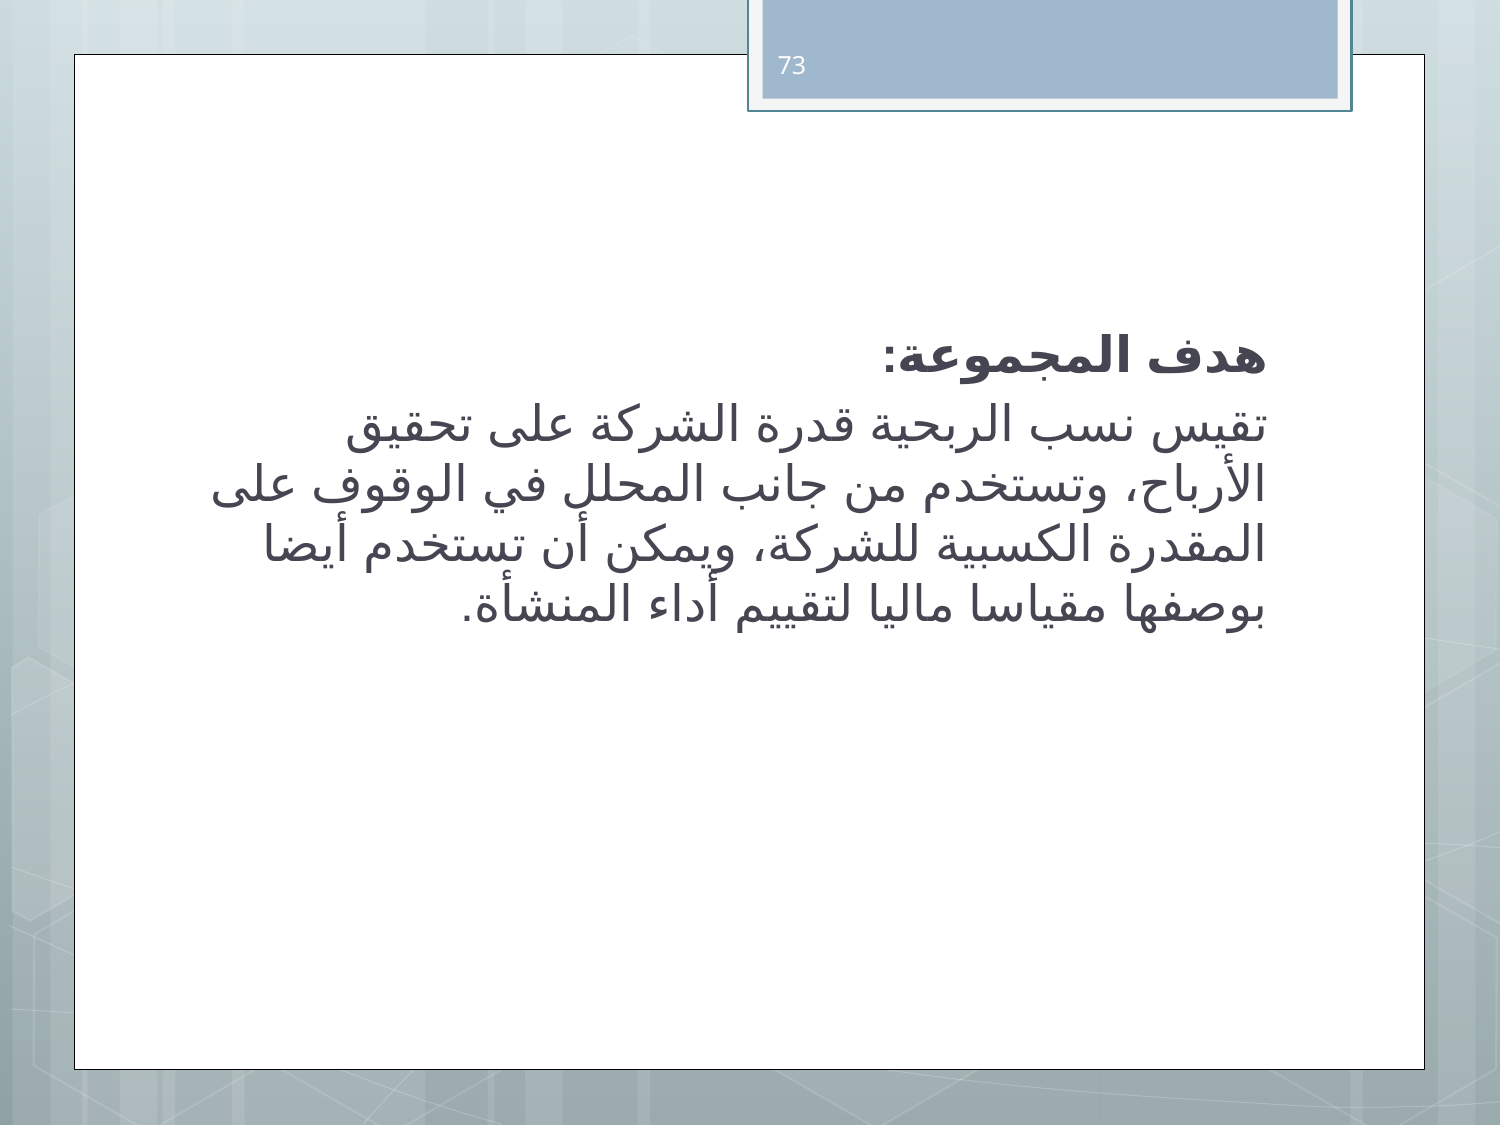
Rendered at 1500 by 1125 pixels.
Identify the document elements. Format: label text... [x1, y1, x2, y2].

slide_number 73 [762, 36, 982, 97]
list هدف المجموعة: تقيس نسب الربحية قدرة الشركة على تحقيق الأرباح، وتستخدم من جانب المحلل في الوقوف على المقدرة الكسبية للشركة، ويمكن أن تستخدم أيضا بوصفها مقياسا ماليا لتقييم أداء المنشأة. [183, 314, 1295, 891]
